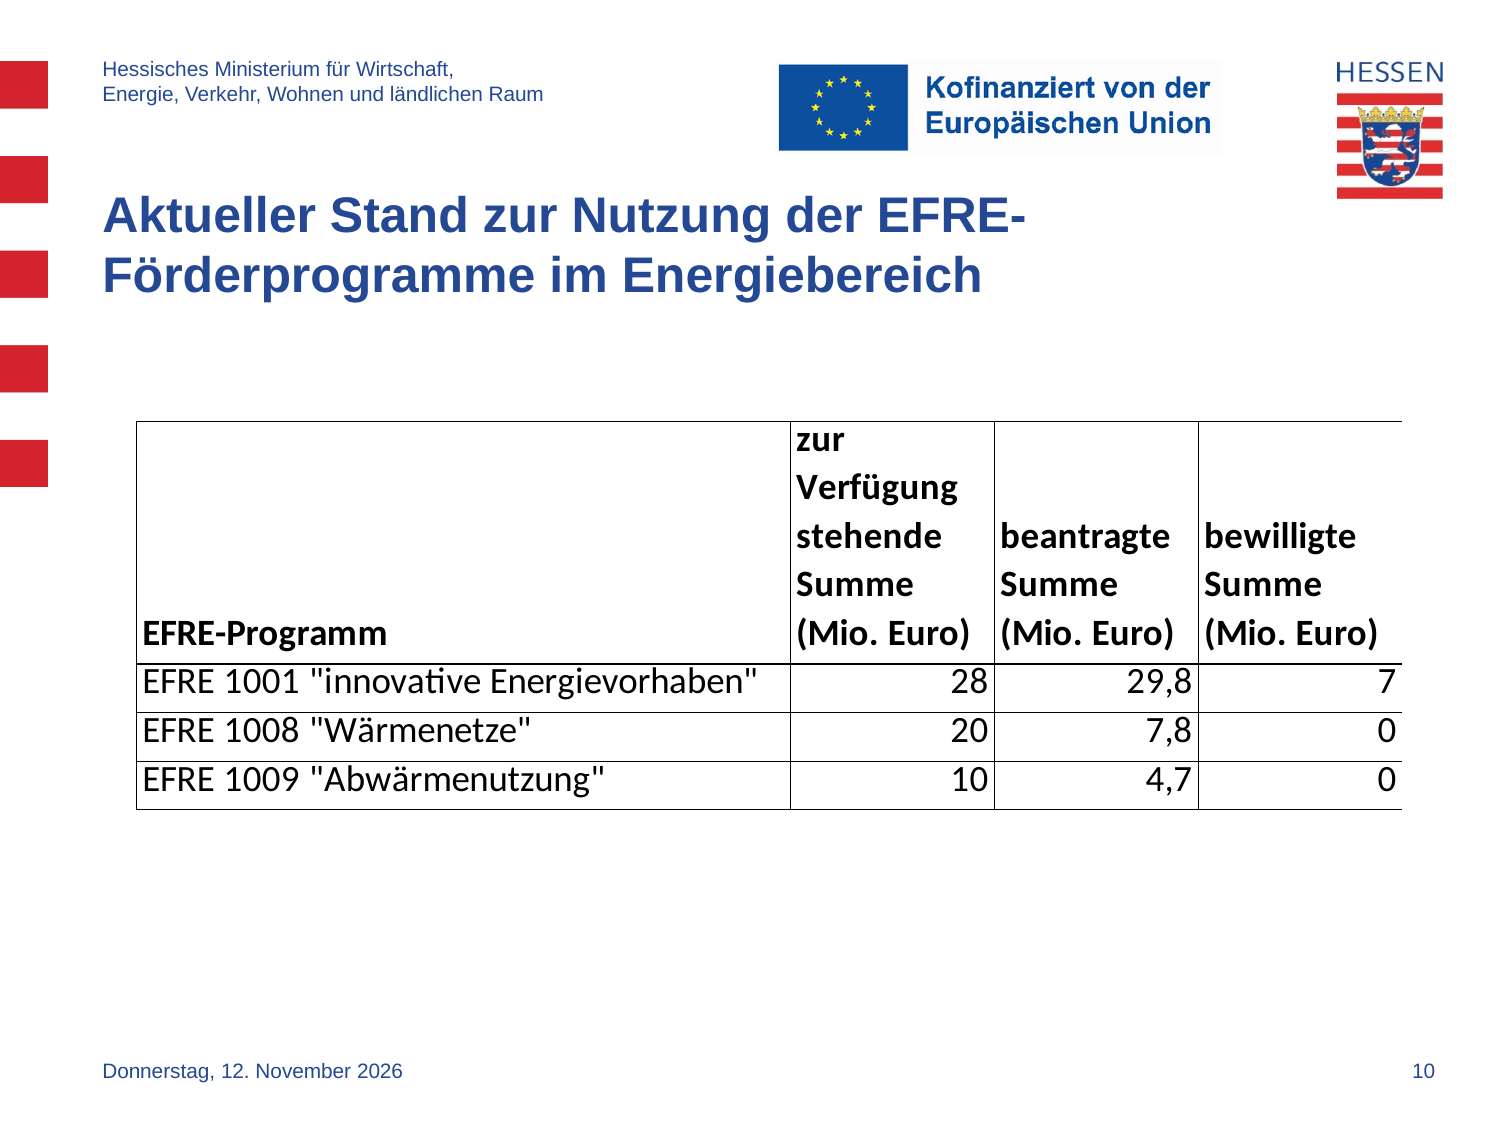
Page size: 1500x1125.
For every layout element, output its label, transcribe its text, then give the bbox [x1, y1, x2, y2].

picture [0, 61, 48, 487]
footer Hessisches Ministerium für Wirtschaft, Energie, Verkehr, Wohnen und ländlichen Raum [87, 48, 998, 124]
title Aktueller Stand zur Nutzung der EFRE-Förderprogramme im Energiebereich [87, 175, 1337, 363]
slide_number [87, 1050, 570, 1113]
picture [773, 59, 1222, 157]
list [135, 420, 1404, 811]
picture [1337, 61, 1443, 199]
